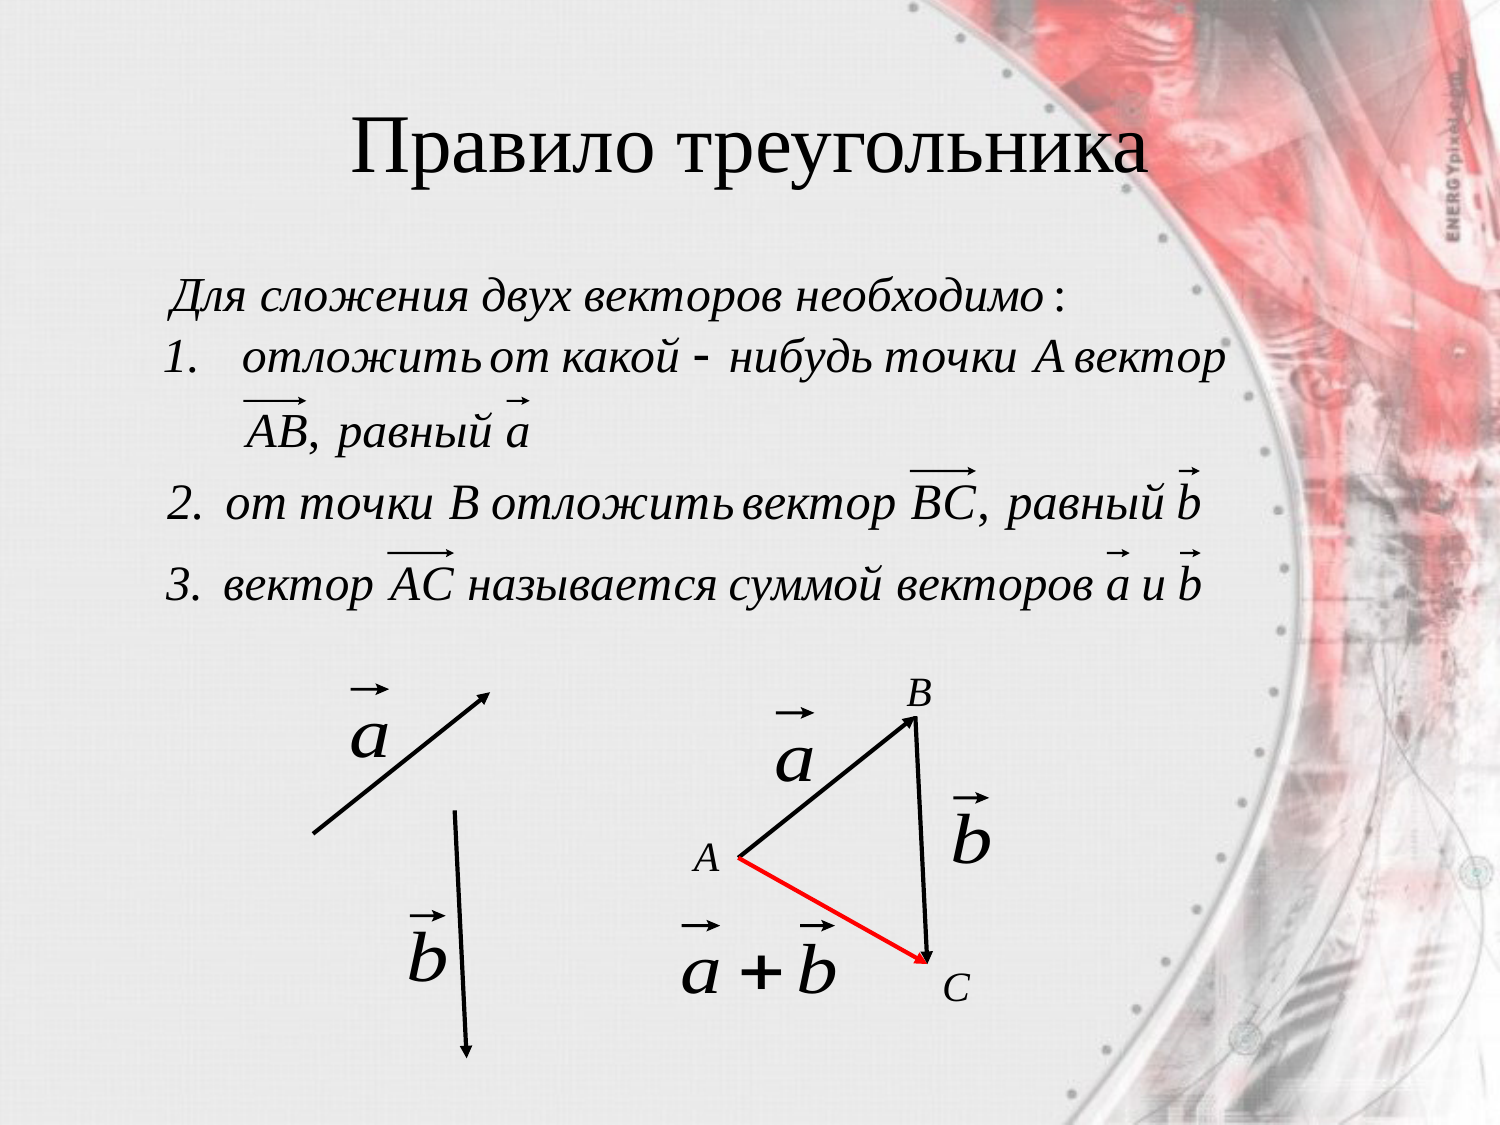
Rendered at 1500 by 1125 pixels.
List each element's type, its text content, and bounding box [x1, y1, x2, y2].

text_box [454, 810, 467, 1059]
text_box C [927, 952, 987, 1018]
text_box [336, 668, 407, 776]
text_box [761, 692, 832, 799]
text_box А [679, 822, 727, 888]
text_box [915, 715, 928, 965]
text_box B [891, 657, 951, 722]
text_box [667, 904, 856, 1012]
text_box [159, 538, 1212, 622]
title Правило треугольника [75, 45, 1425, 233]
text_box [738, 857, 910, 965]
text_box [159, 455, 1211, 538]
picture [0, 0, 1500, 1125]
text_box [938, 774, 1011, 882]
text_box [395, 892, 449, 1000]
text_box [738, 715, 914, 856]
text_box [156, 266, 1237, 471]
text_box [312, 691, 491, 835]
